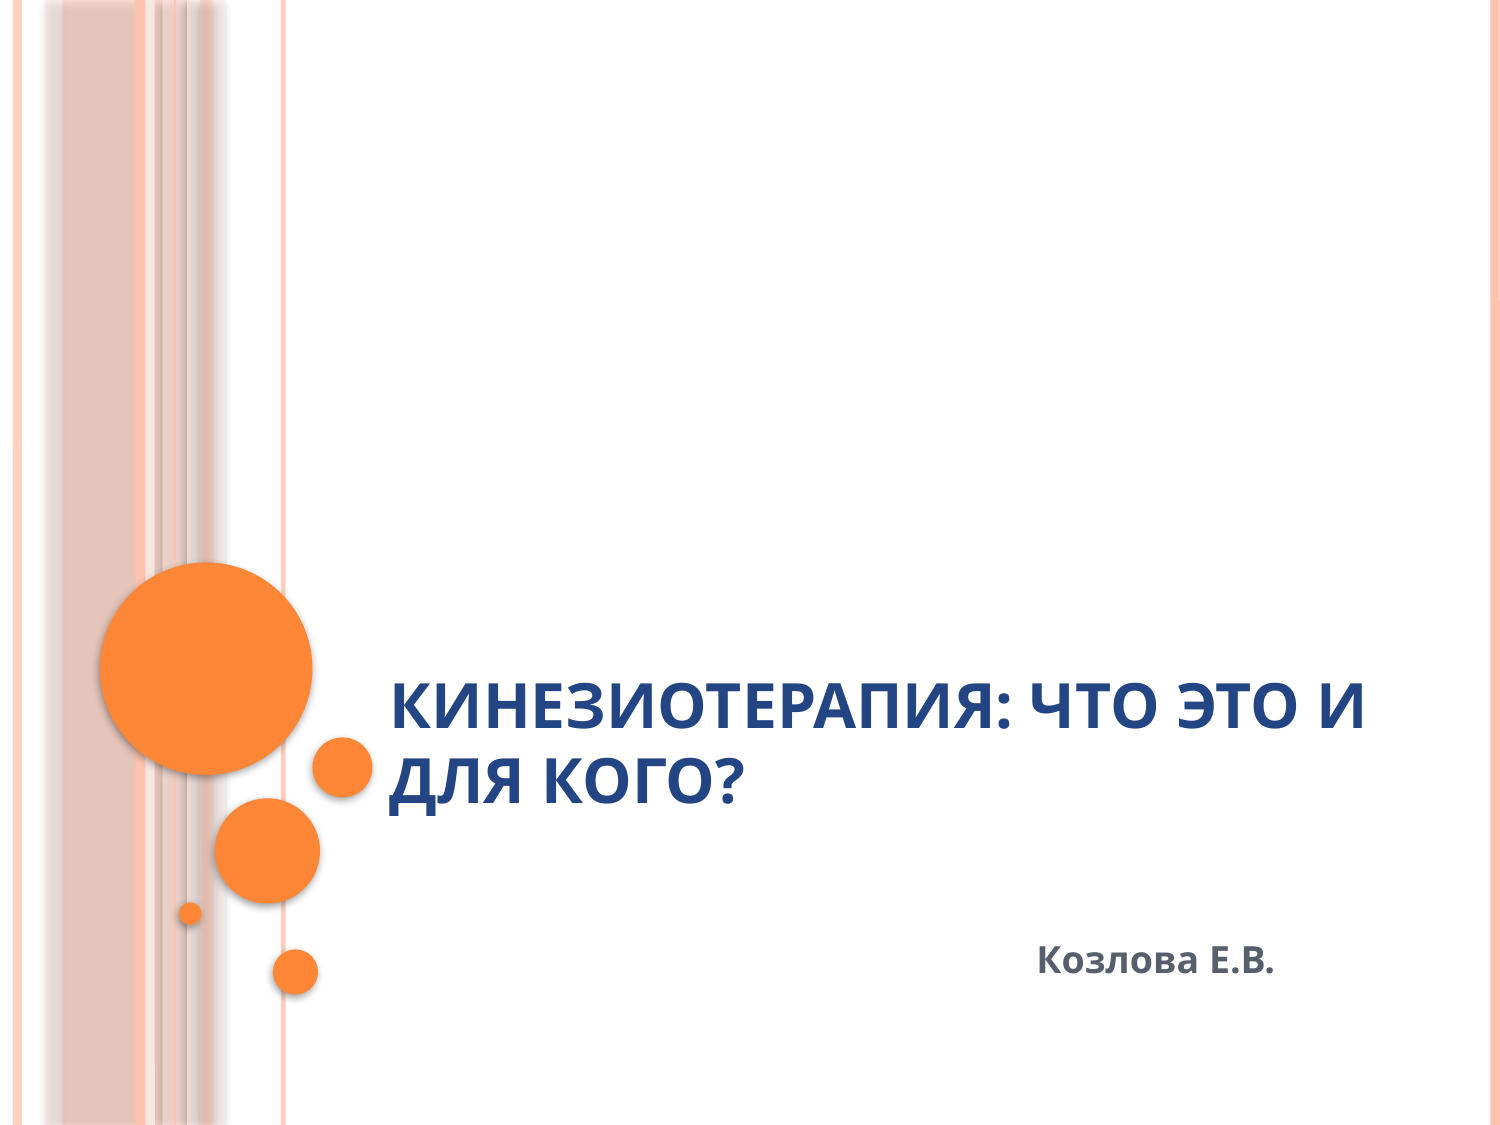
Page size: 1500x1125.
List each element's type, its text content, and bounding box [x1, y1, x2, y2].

subtitle Козлова Е.В. [1021, 928, 1326, 1002]
title Кинезиотерапия: что это и для кого? [375, 609, 1388, 824]
